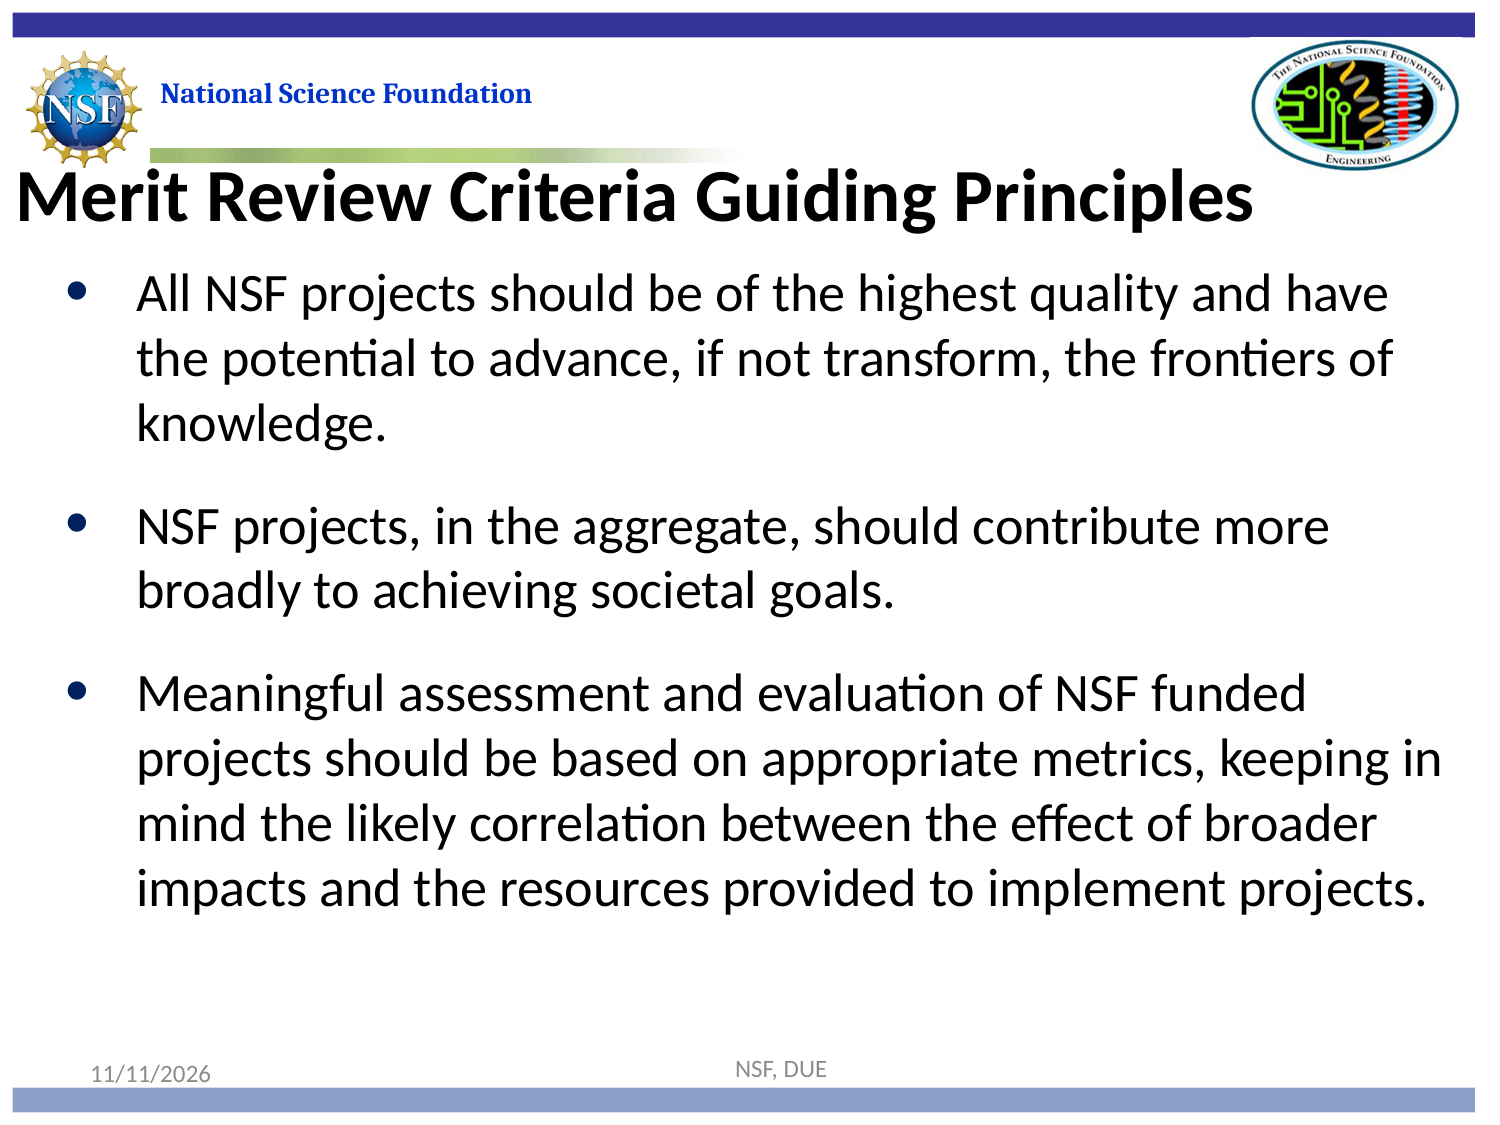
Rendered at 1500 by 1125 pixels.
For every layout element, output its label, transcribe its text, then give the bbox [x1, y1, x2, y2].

picture [1250, 37, 1462, 120]
picture [24, 48, 143, 120]
title Merit Review Criteria Guiding Principles [0, 120, 1463, 263]
list All NSF projects should be of the highest quality and have the potential to advance, if not transform, the frontiers of knowledge. NSF projects, in the aggregate, should contribute more broadly to achieving societal goals. Meaningful assessment and evaluation of NSF funded projects should be based on appropriate metrics, keeping in mind the likely correlation between the effect of broader impacts and the resources provided to implement projects. [50, 249, 1463, 993]
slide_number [75, 1042, 425, 1103]
footer NSF, DUE [300, 1037, 1263, 1098]
